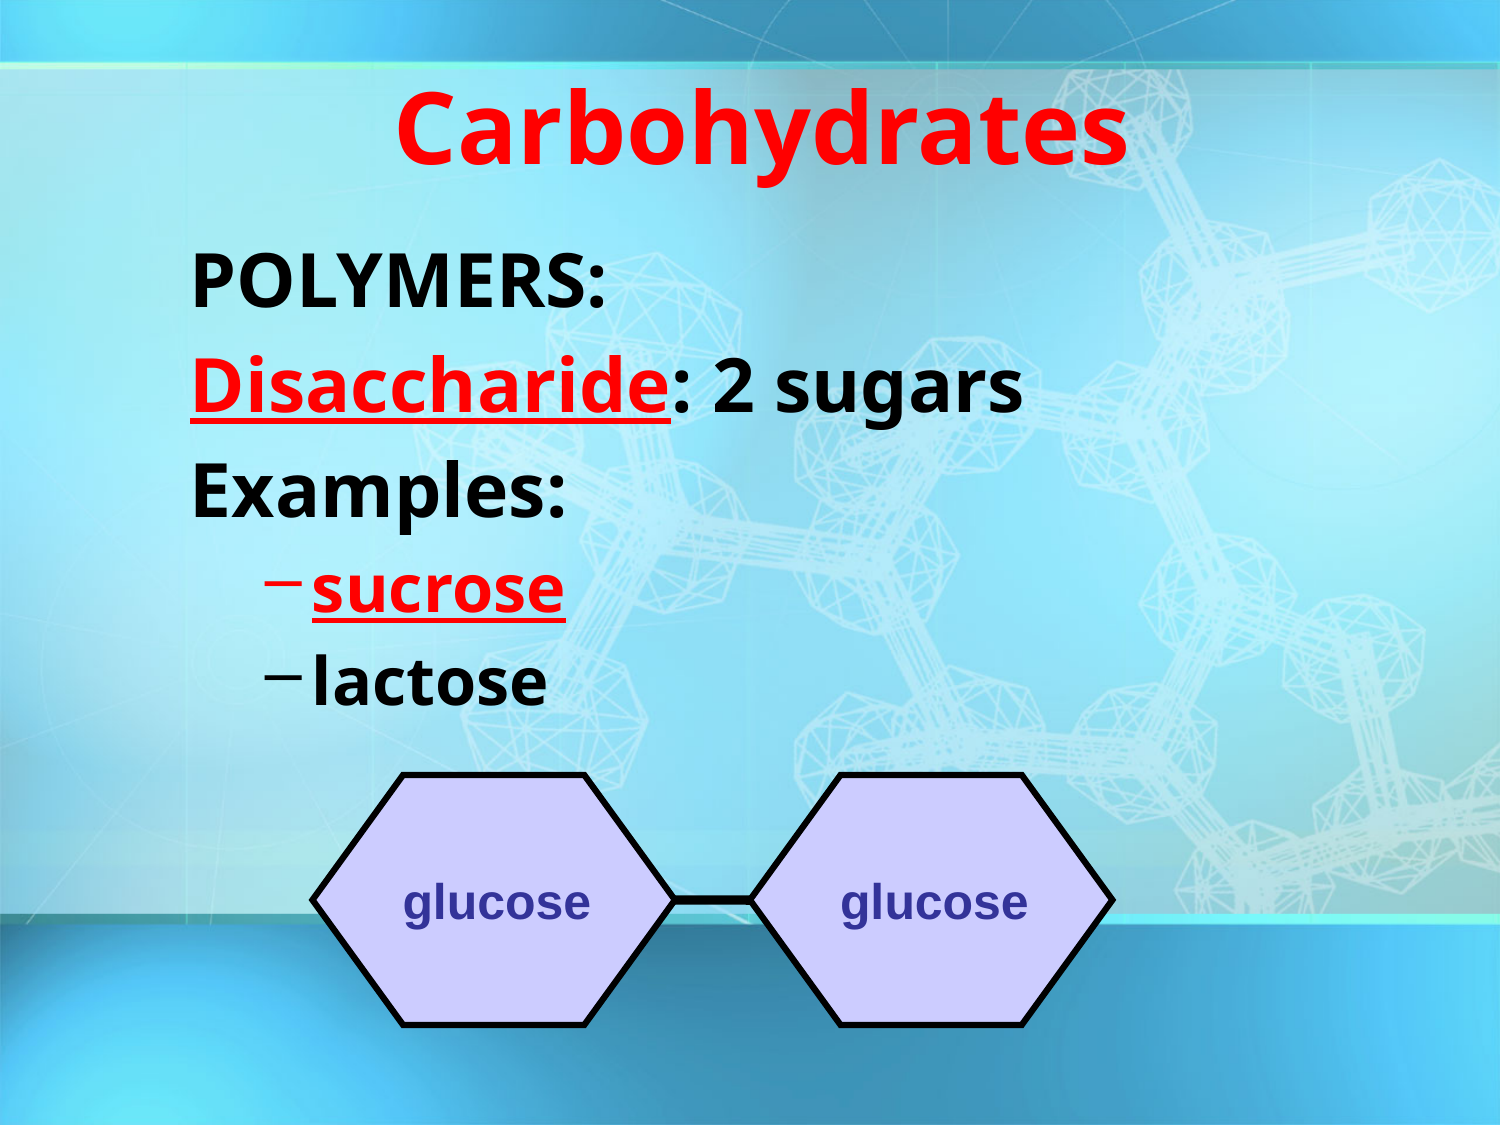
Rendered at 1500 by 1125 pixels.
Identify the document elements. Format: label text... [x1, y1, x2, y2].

list POLYMERS: Disaccharide: 2 sugars Examples: sucrose lactose [174, 224, 1351, 788]
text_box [312, 774, 1113, 1026]
picture [0, 0, 1500, 1125]
title Carbohydrates [174, 74, 1351, 176]
